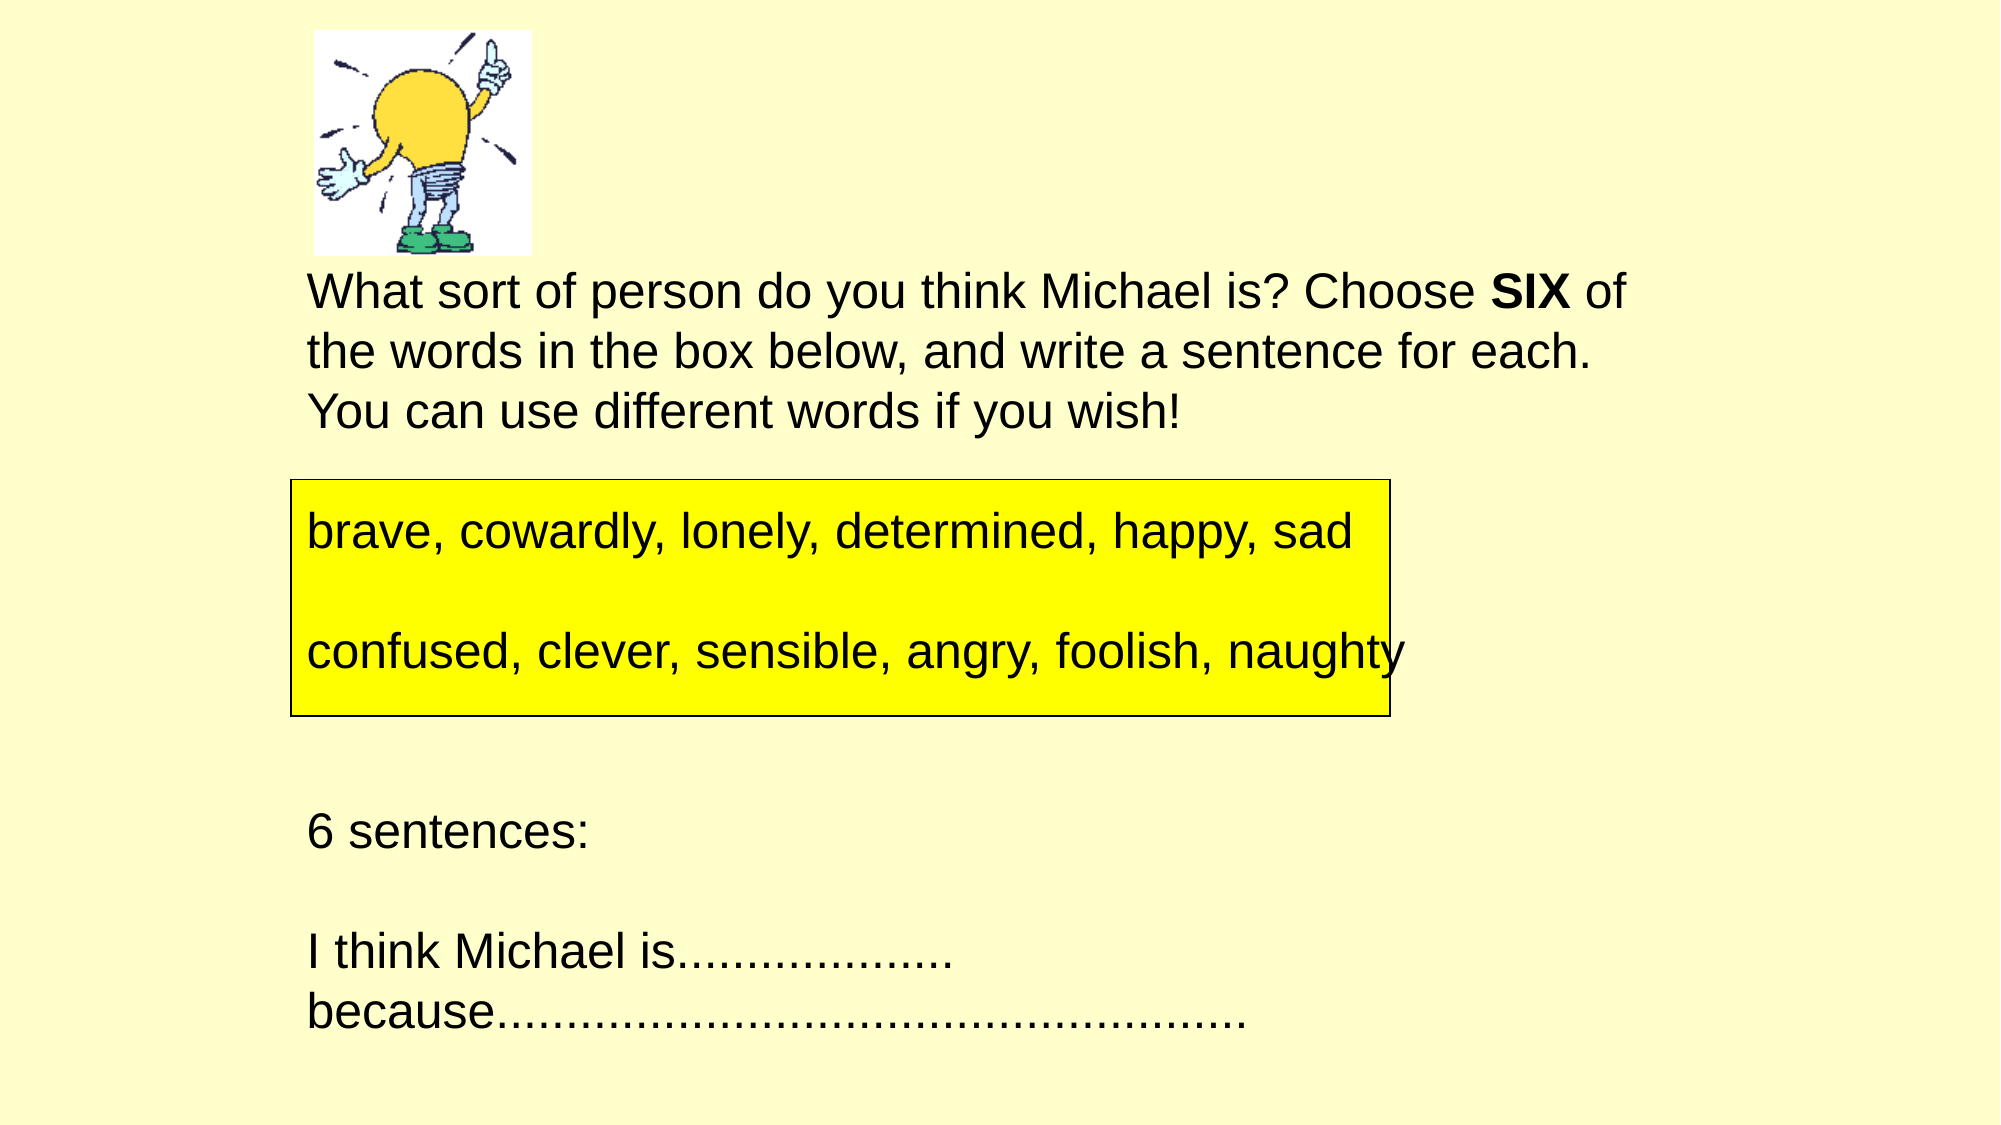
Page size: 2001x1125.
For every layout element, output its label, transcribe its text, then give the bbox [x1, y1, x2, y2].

text_box What sort of person do you think Michael is? Choose SIX of the words in the box below, and write a sentence for each. You can use different words if you wish! brave, cowardly, lonely, determined, happy, sad confused, clever, sensible, angry, foolish, naughty 6 sentences: I think Michael is.................... because...................................................... [291, 250, 1651, 1046]
picture [314, 30, 532, 256]
